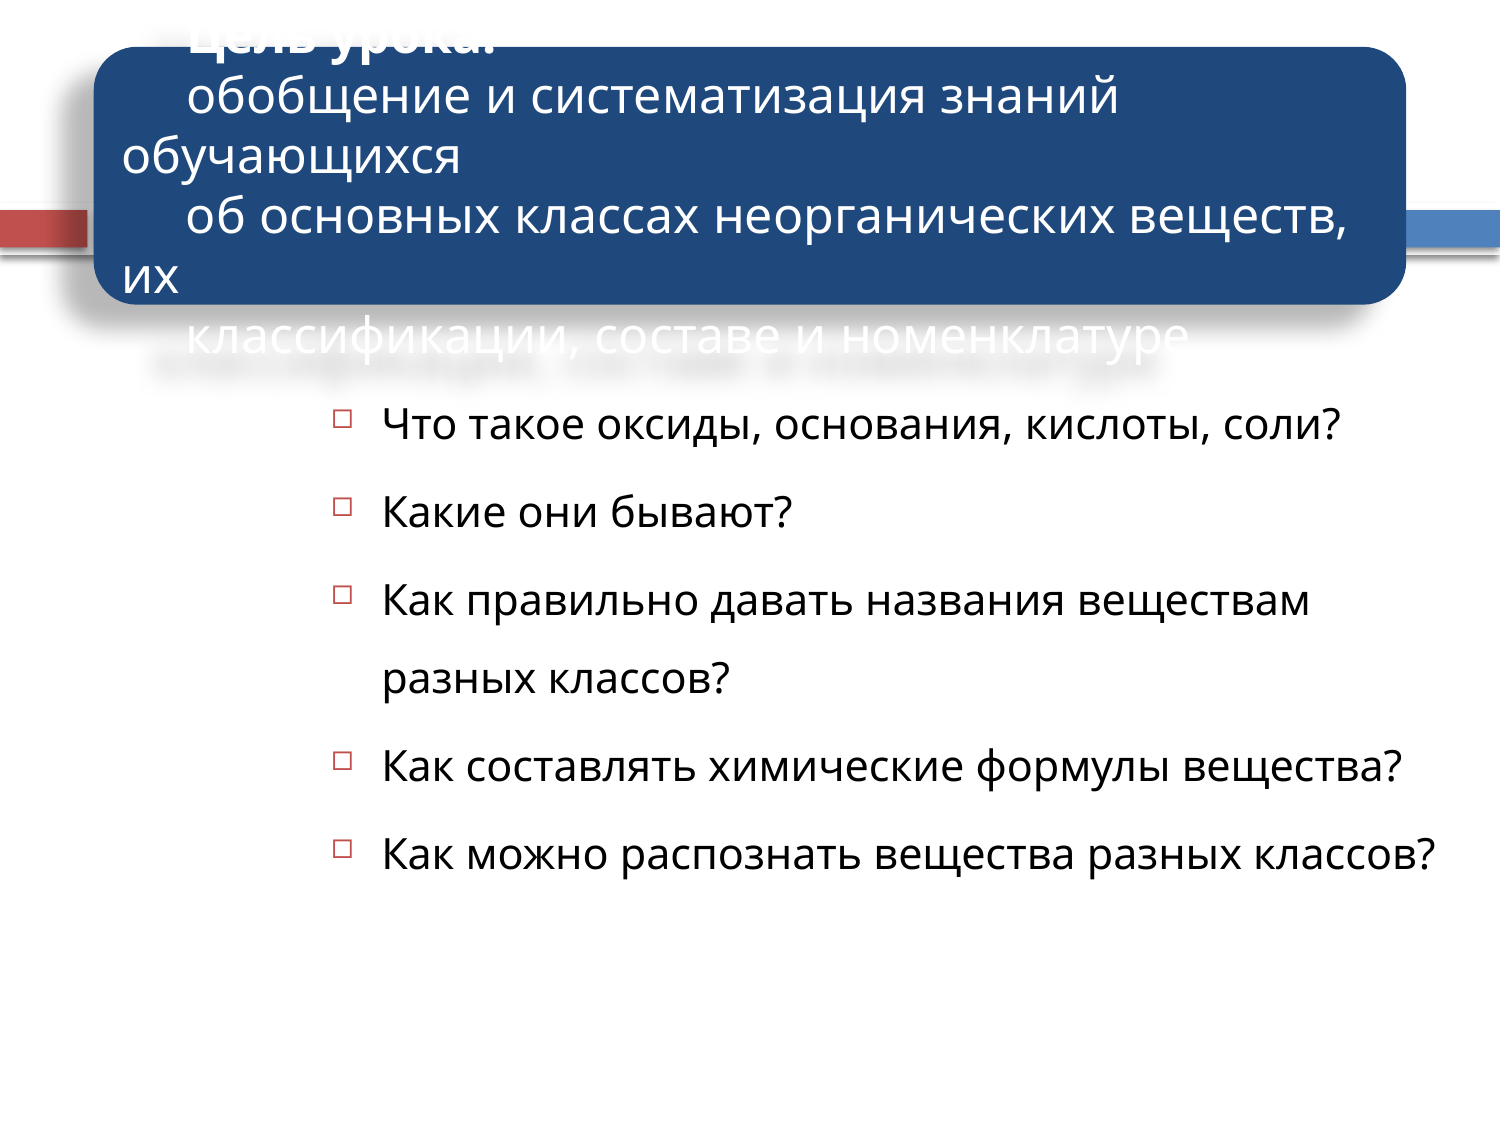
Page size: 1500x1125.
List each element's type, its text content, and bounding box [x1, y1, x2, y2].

text_box Цель урока: обобщение и систематизация знаний обучающихся об основных классах неорганических веществ, их классификации, составе и номенклатуре [92, 45, 1408, 307]
list Что такое оксиды, основания, кислоты, соли? Какие они бывают? Как правильно давать названия веществам разных классов? Как составлять химические формулы вещества? Как можно распознать вещества разных классов? [316, 363, 1454, 938]
